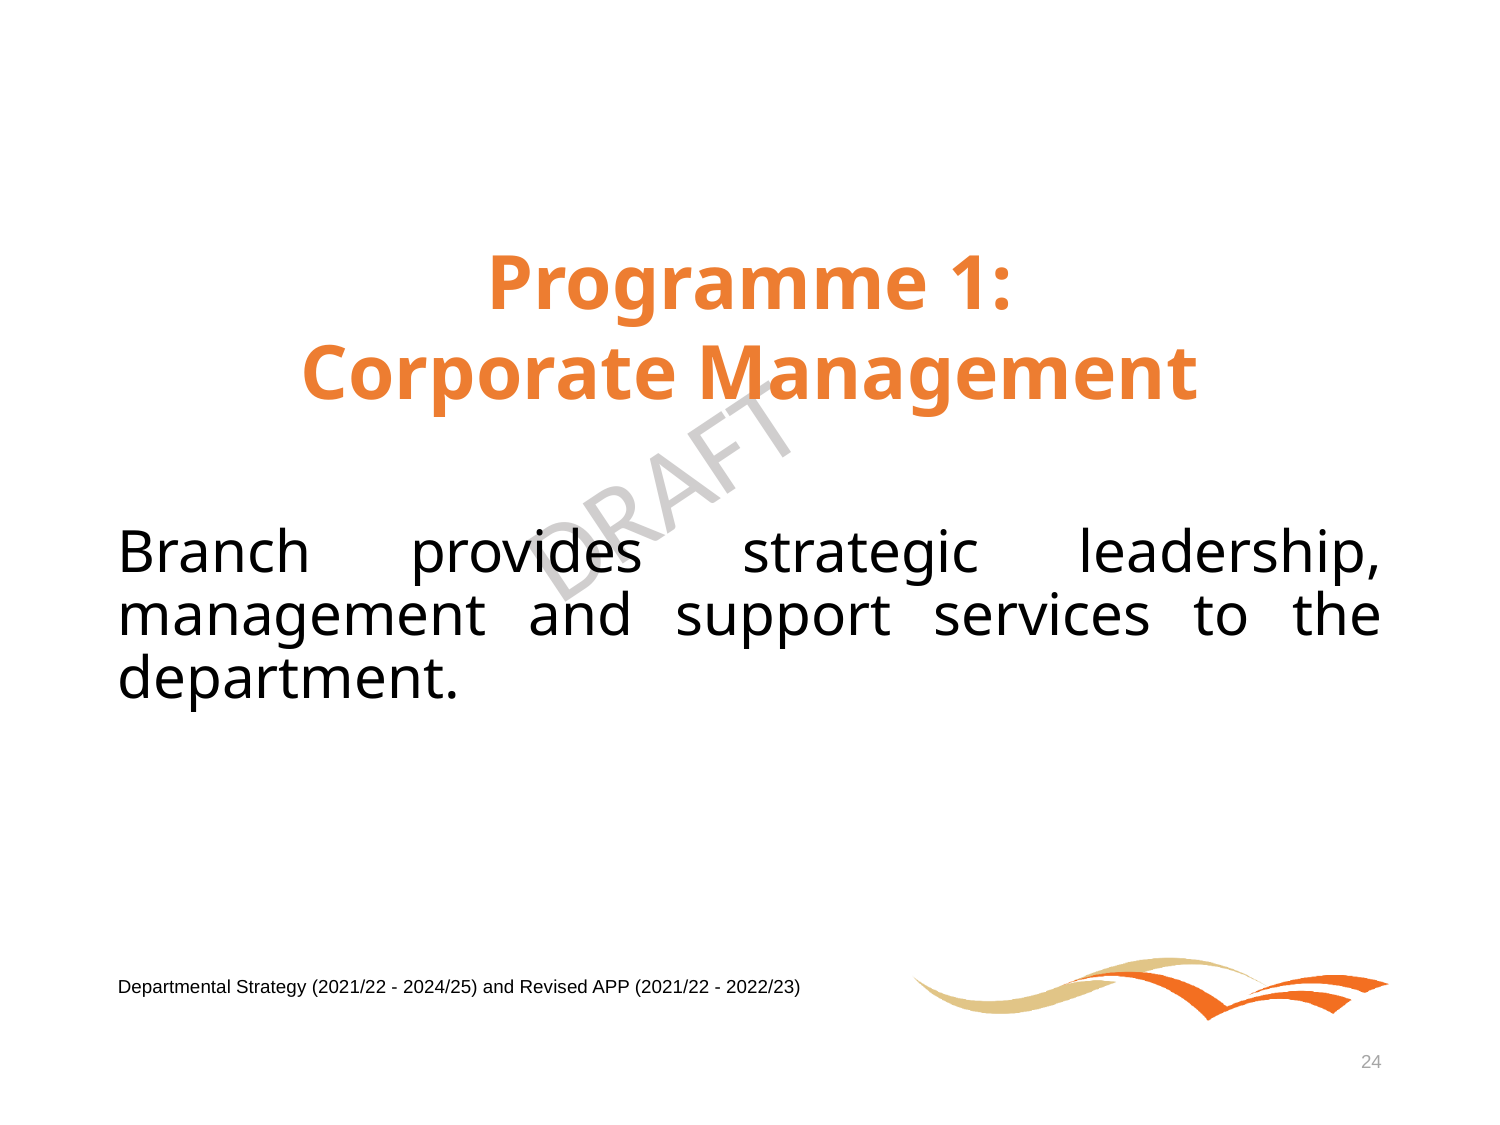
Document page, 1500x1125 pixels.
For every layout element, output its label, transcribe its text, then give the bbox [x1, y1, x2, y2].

footer Departmental Strategy (2021/22 - 2024/25) and Revised APP (2021/22 - 2022/23) [103, 967, 882, 1027]
list Programme 1: Corporate Management Branch provides strategic leadership, management and support services to the department. [103, 227, 1397, 720]
slide_number 24 [1216, 1042, 1397, 1103]
picture [904, 949, 1397, 1034]
